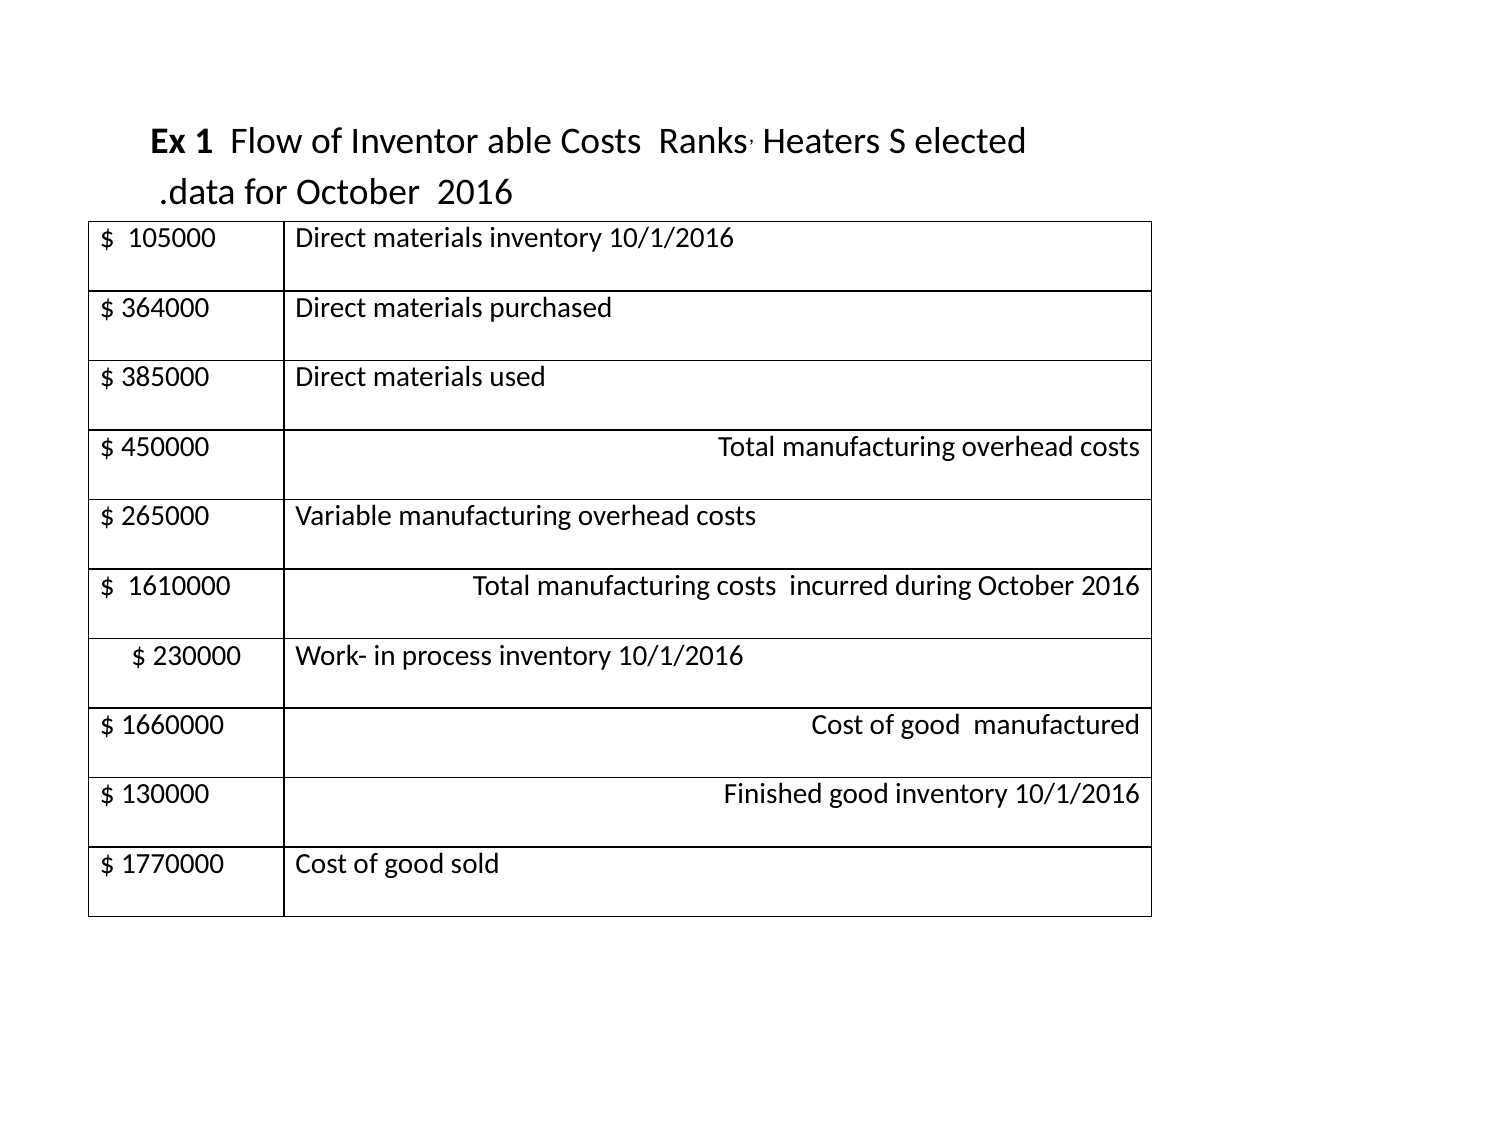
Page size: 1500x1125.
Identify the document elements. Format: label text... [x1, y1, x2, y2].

table_cell Cost of good sold [285, 848, 1151, 916]
table_cell Work- in process inventory 10/1/2016 [285, 639, 1151, 707]
table_header 105000 $ [89, 222, 283, 290]
table_cell 385000 $ [89, 361, 283, 429]
table_cell Total manufacturing costs incurred during October 2016 [285, 570, 1151, 638]
table_cell 1660000 $ [89, 709, 283, 777]
table_cell 1770000 $ [89, 848, 283, 916]
text_box Ex 1 Flow of Inventor able Costs Ranks, Heaters S elected data for October 2016. [135, 101, 1069, 220]
table_cell 265000 $ [89, 500, 283, 568]
table_cell Direct materials used [285, 361, 1151, 429]
table_cell Direct materials purchased [285, 292, 1151, 360]
table_cell Total manufacturing overhead costs [285, 431, 1151, 499]
table_cell Variable manufacturing overhead costs [285, 500, 1151, 568]
table_cell 450000 $ [89, 431, 283, 499]
table_cell 1610000 $ [89, 570, 283, 638]
table_cell 230000 $ [89, 639, 283, 707]
table_cell Finished good inventory 10/1/2016 [285, 778, 1151, 846]
table_header Direct materials inventory 10/1/2016 [285, 222, 1151, 290]
table_cell Cost of good manufactured [285, 709, 1151, 777]
table_cell 130000 $ [89, 778, 283, 846]
table_cell 364000 $ [89, 292, 283, 360]
